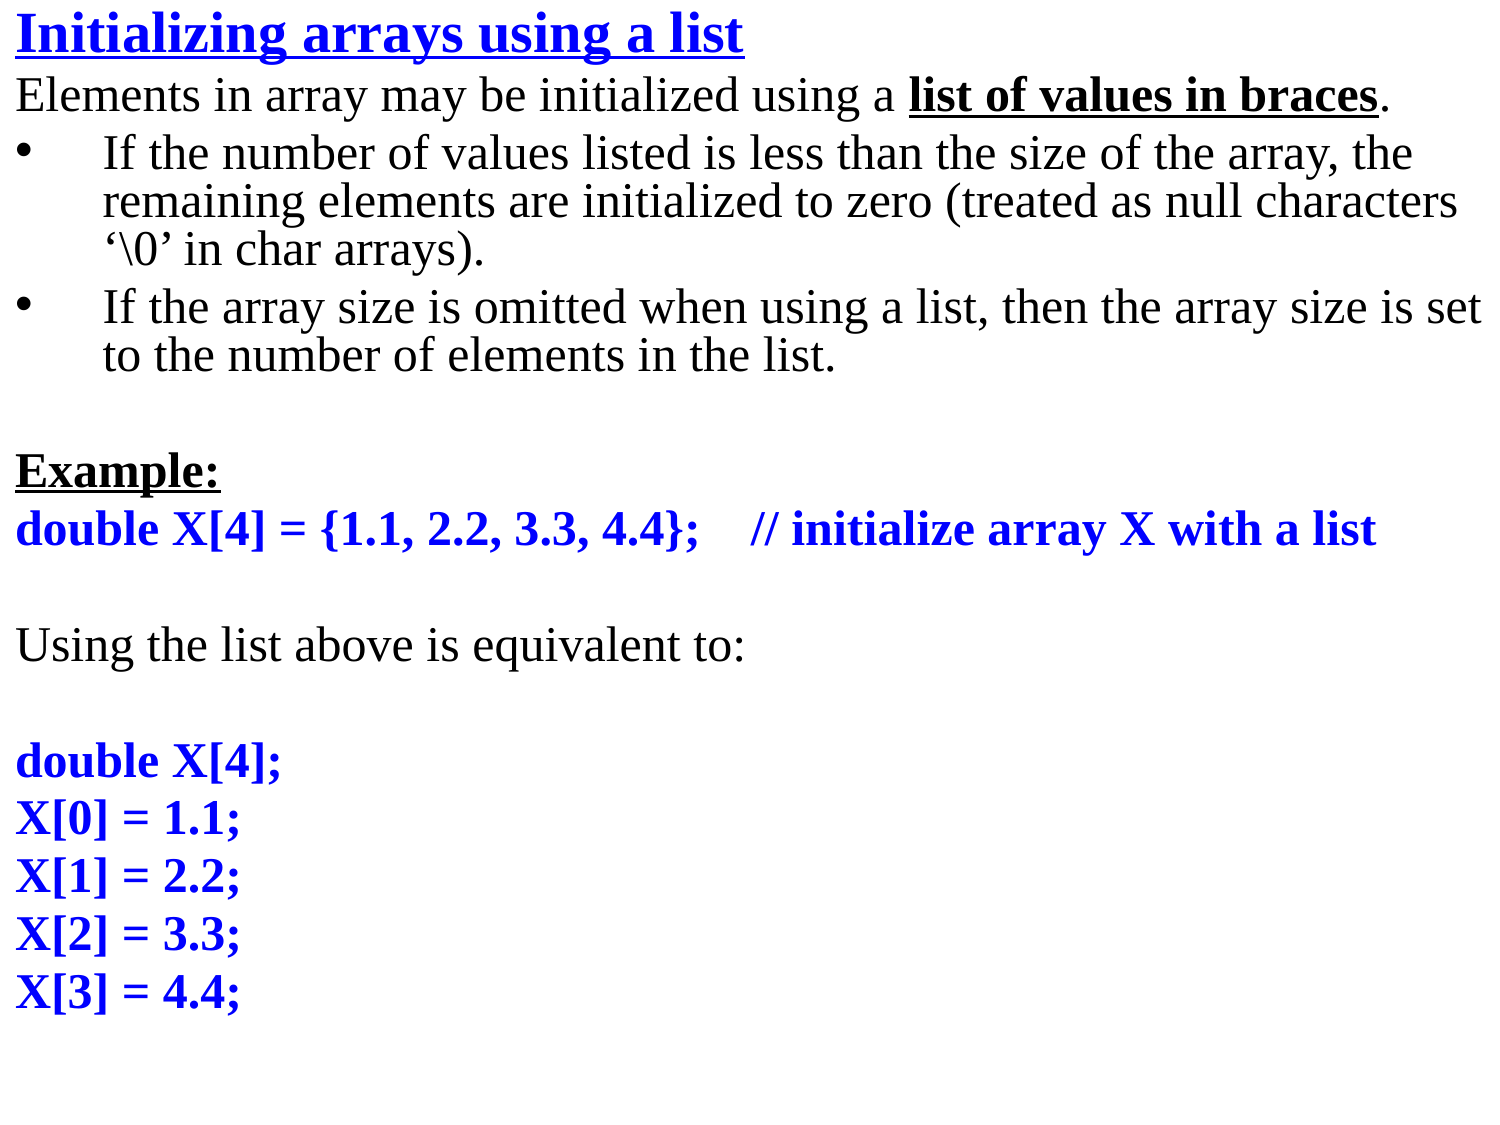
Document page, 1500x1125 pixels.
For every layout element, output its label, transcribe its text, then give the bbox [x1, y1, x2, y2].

list Initializing arrays using a list Elements in array may be initialized using a list of values in braces. If the number of values listed is less than the size of the array, the remaining elements are initialized to zero (treated as null characters ‘\0’ in char arrays). If the array size is omitted when using a list, then the array size is set to the number of elements in the list. Example: double X[4] = {1.1, 2.2, 3.3, 4.4}; // initialize array X with a list Using the list above is equivalent to: double X[4]; X[0] = 1.1; X[1] = 2.2; X[2] = 3.3; X[3] = 4.4; [0, 0, 1500, 1084]
